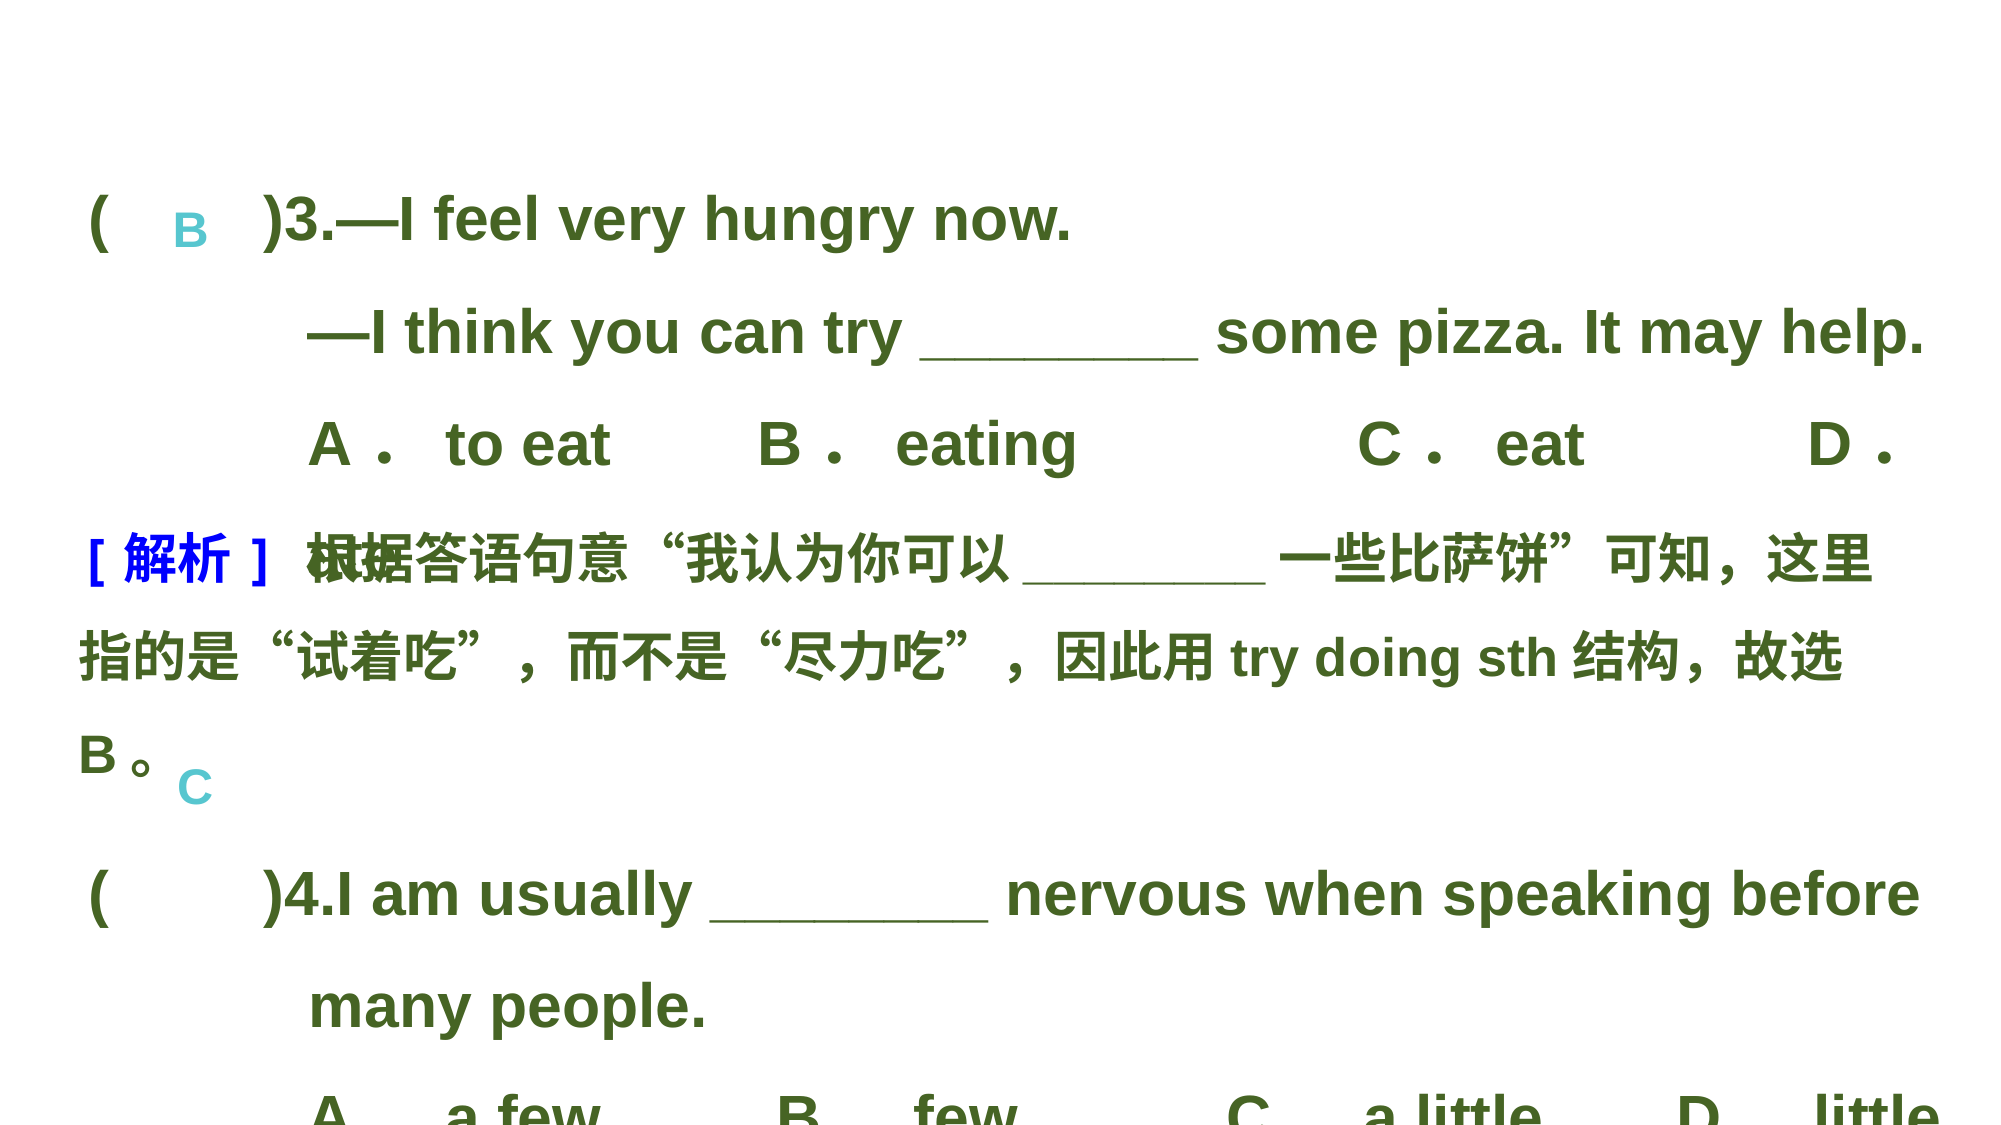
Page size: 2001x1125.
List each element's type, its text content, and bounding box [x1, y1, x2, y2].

text_box C [162, 716, 229, 822]
text_box ( )3.—I feel very hungry now. —I think you can try ________ some pizza. It may help. A．to eat B．eating C．eat D．ate ( )4.I am usually ________ nervous when speaking before many people. A．a few B．few C．a little D．little [73, 133, 1984, 1125]
text_box [解析] 根据答语句意“我认为你可以________一些比萨饼”可知，这里指的是“试着吃”，而不是“尽力吃”，因此用try doing sth结构，故选B。 [63, 484, 1940, 792]
text_box B [157, 160, 224, 265]
